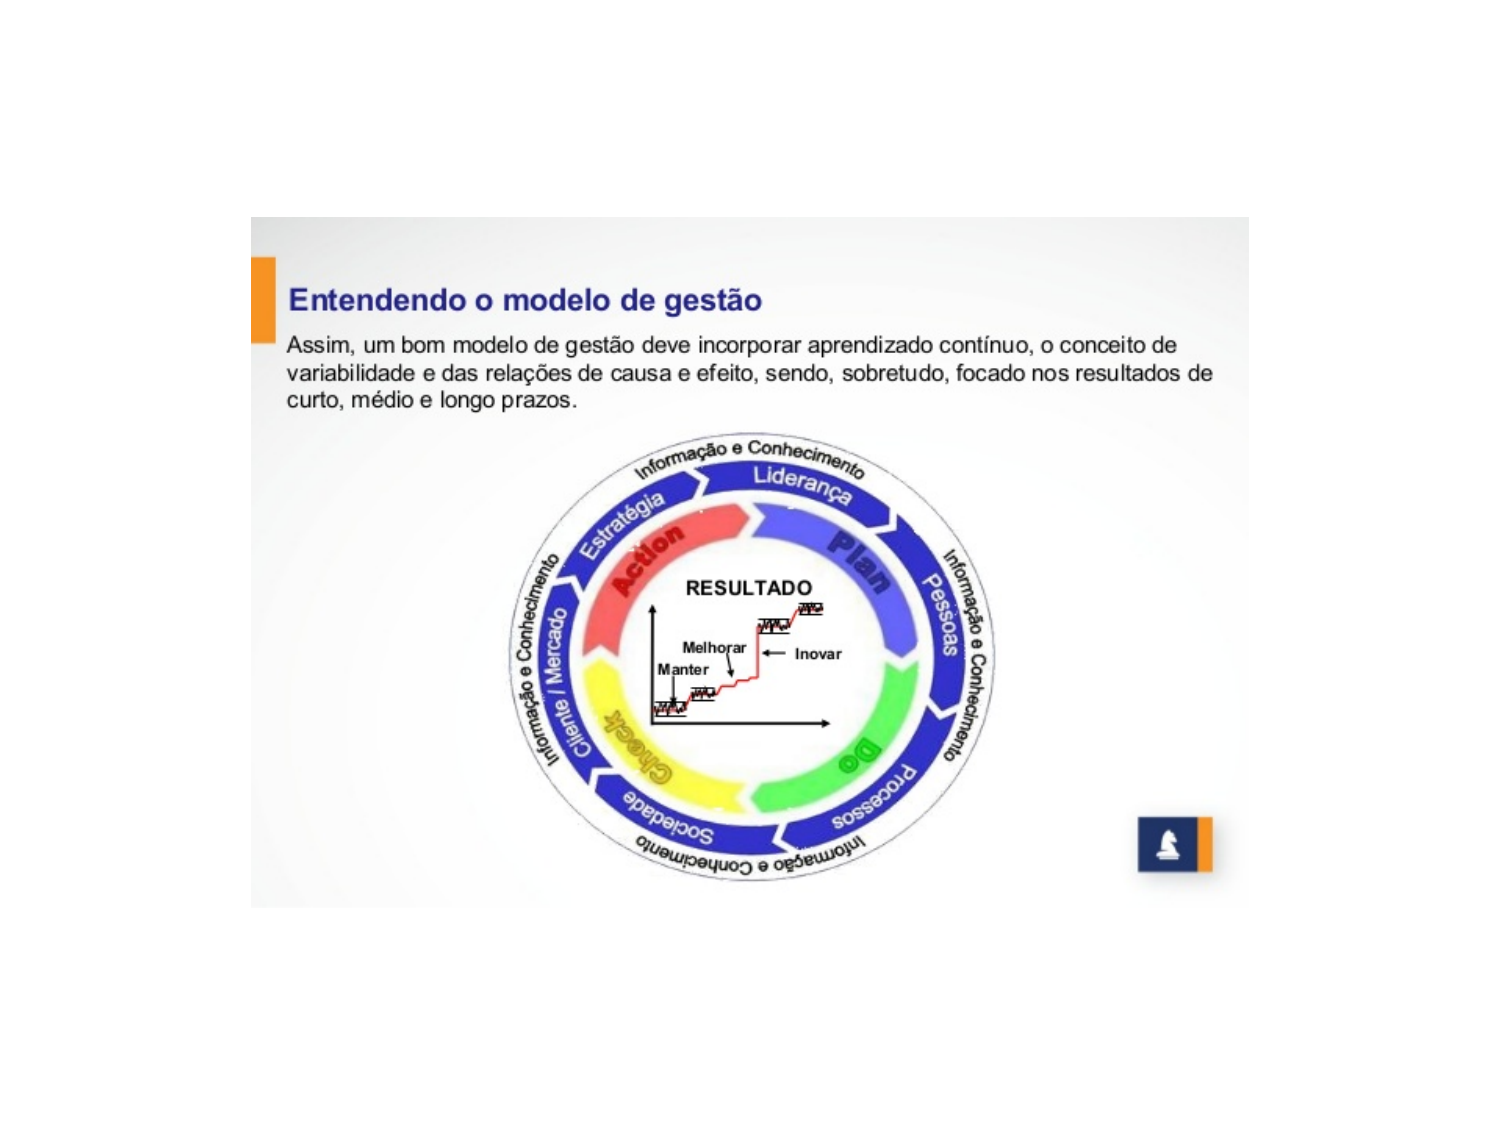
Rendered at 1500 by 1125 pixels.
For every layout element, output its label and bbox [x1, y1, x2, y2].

picture [251, 216, 1249, 909]
